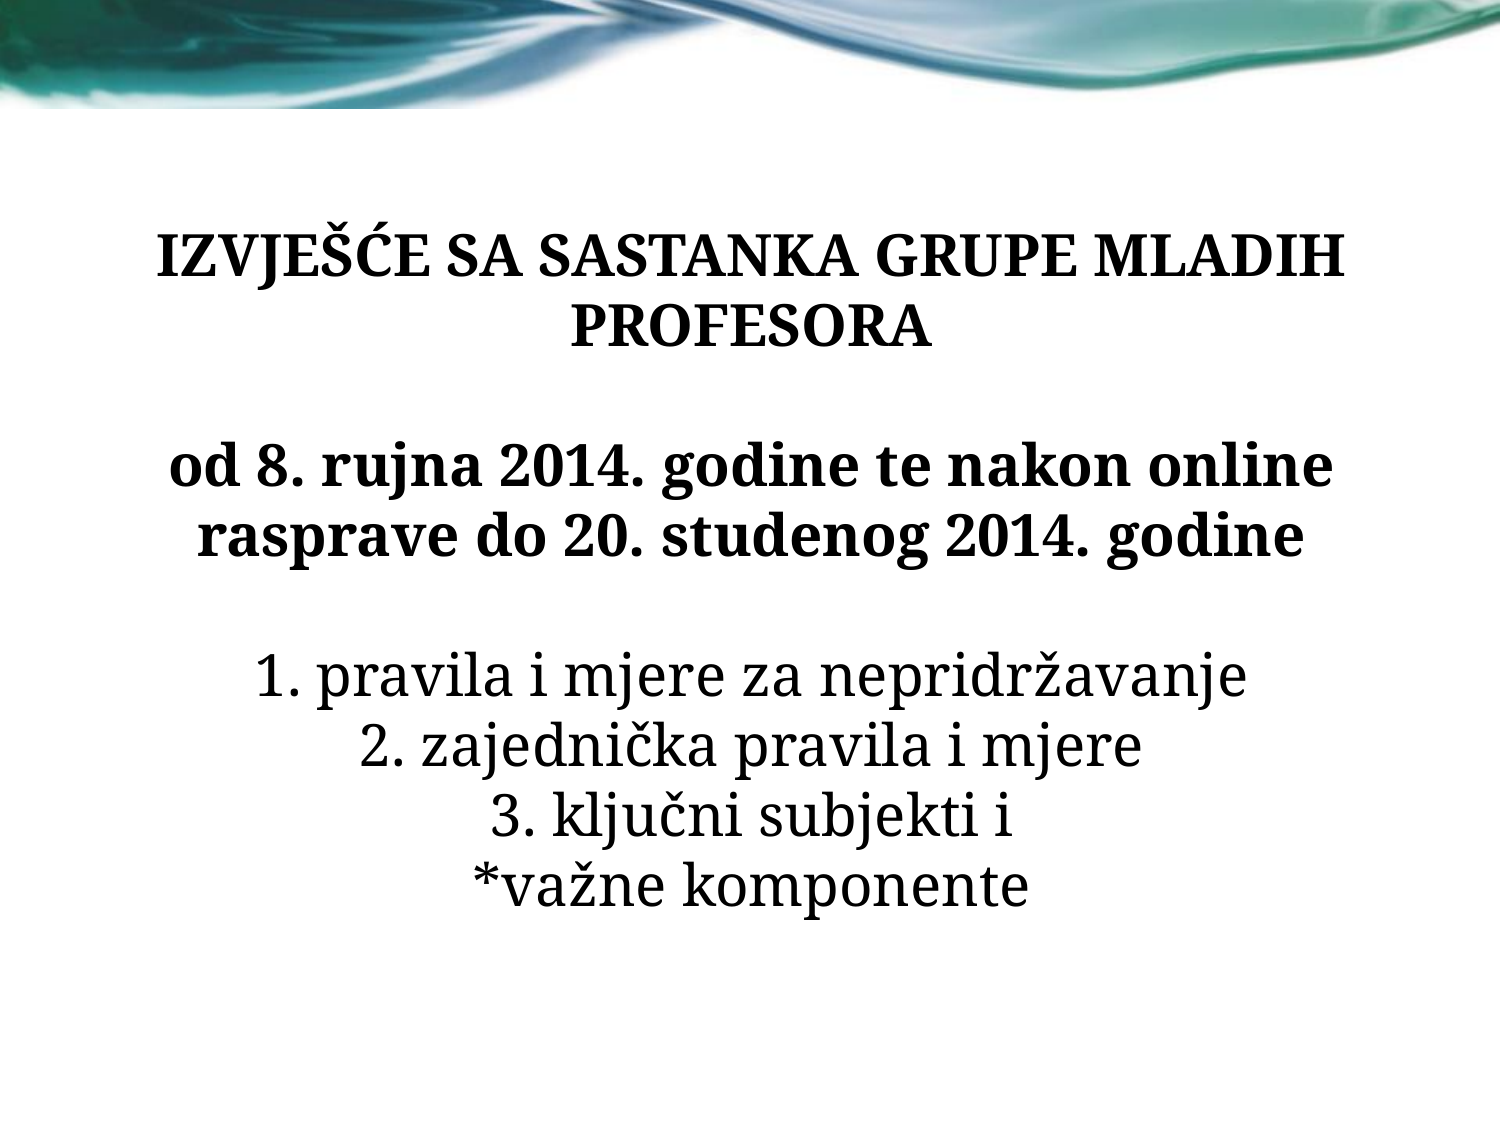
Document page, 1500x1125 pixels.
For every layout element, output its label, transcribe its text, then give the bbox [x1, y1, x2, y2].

picture [0, 0, 1500, 109]
title IZVJEŠĆE SA SASTANKA GRUPE MLADIH PROFESORA od 8. rujna 2014. godine te nakon online rasprave do 20. studenog 2014. godine 1. pravila i mjere za nepridržavanje 2. zajednička pravila i mjere 3. ključni subjekti i *važne komponente [76, 136, 1428, 1000]
